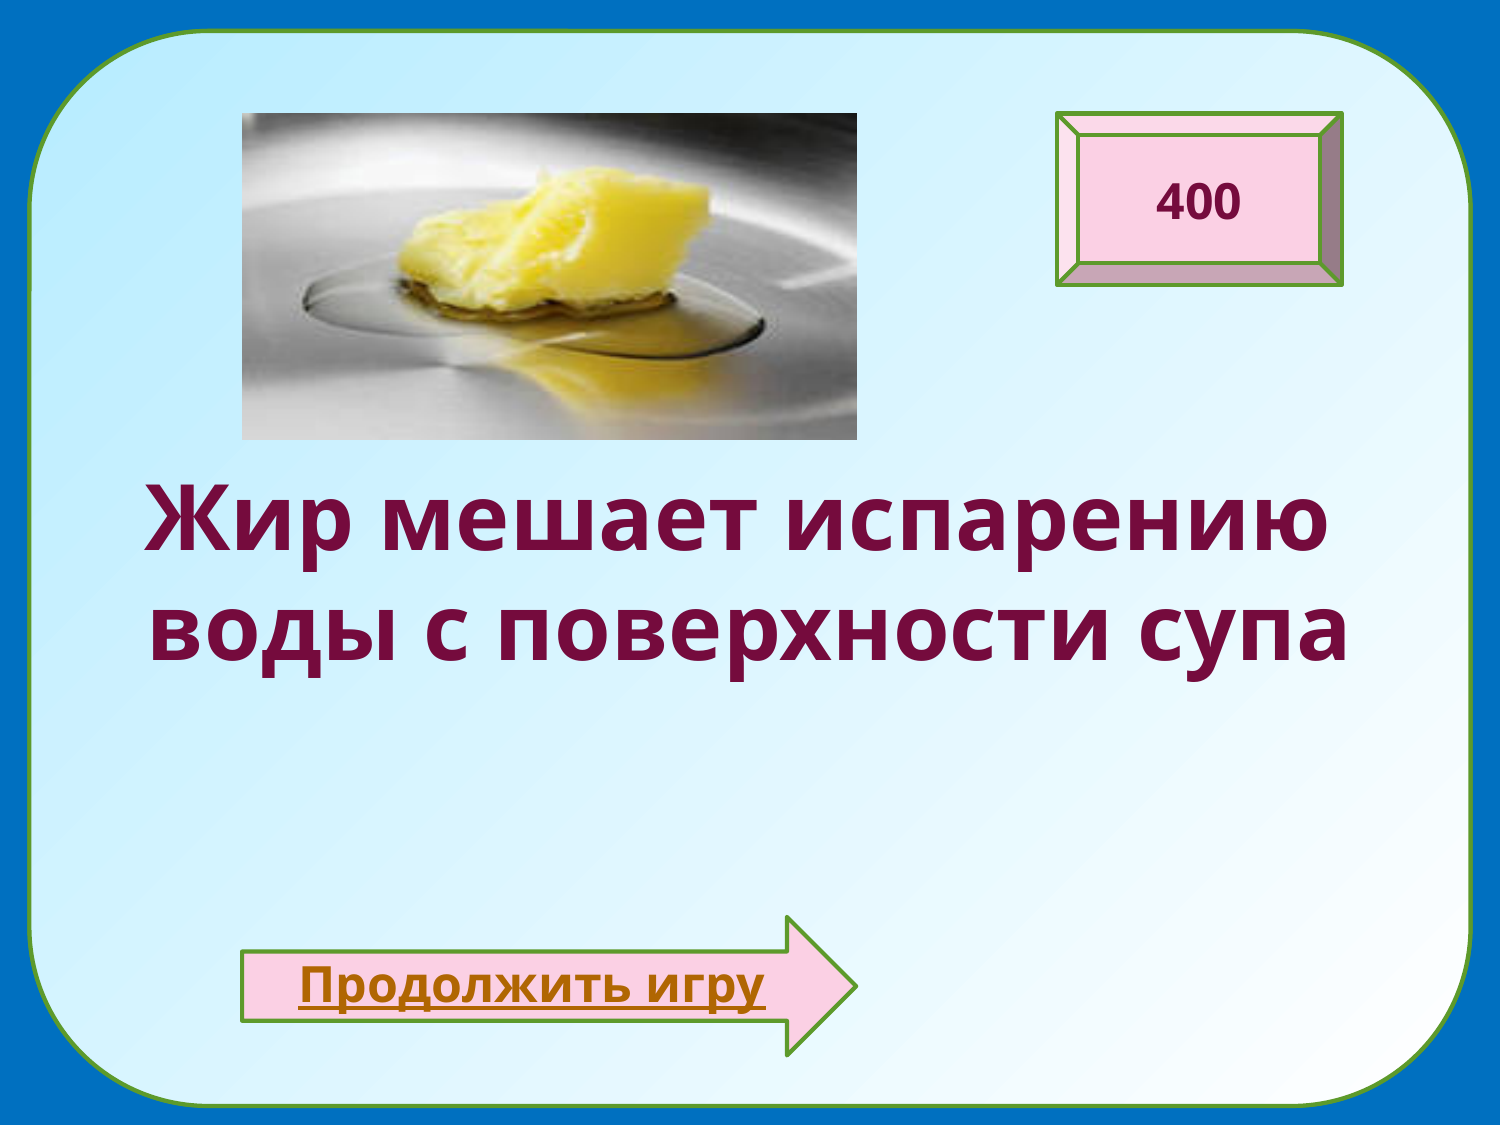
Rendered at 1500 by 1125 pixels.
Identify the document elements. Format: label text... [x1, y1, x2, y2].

text_box Продолжить игру [240, 914, 859, 1058]
picture [241, 113, 857, 441]
text_box 400 [1055, 111, 1344, 287]
text_box Жир мешает испарению воды с поверхности супа [27, 28, 1473, 1109]
